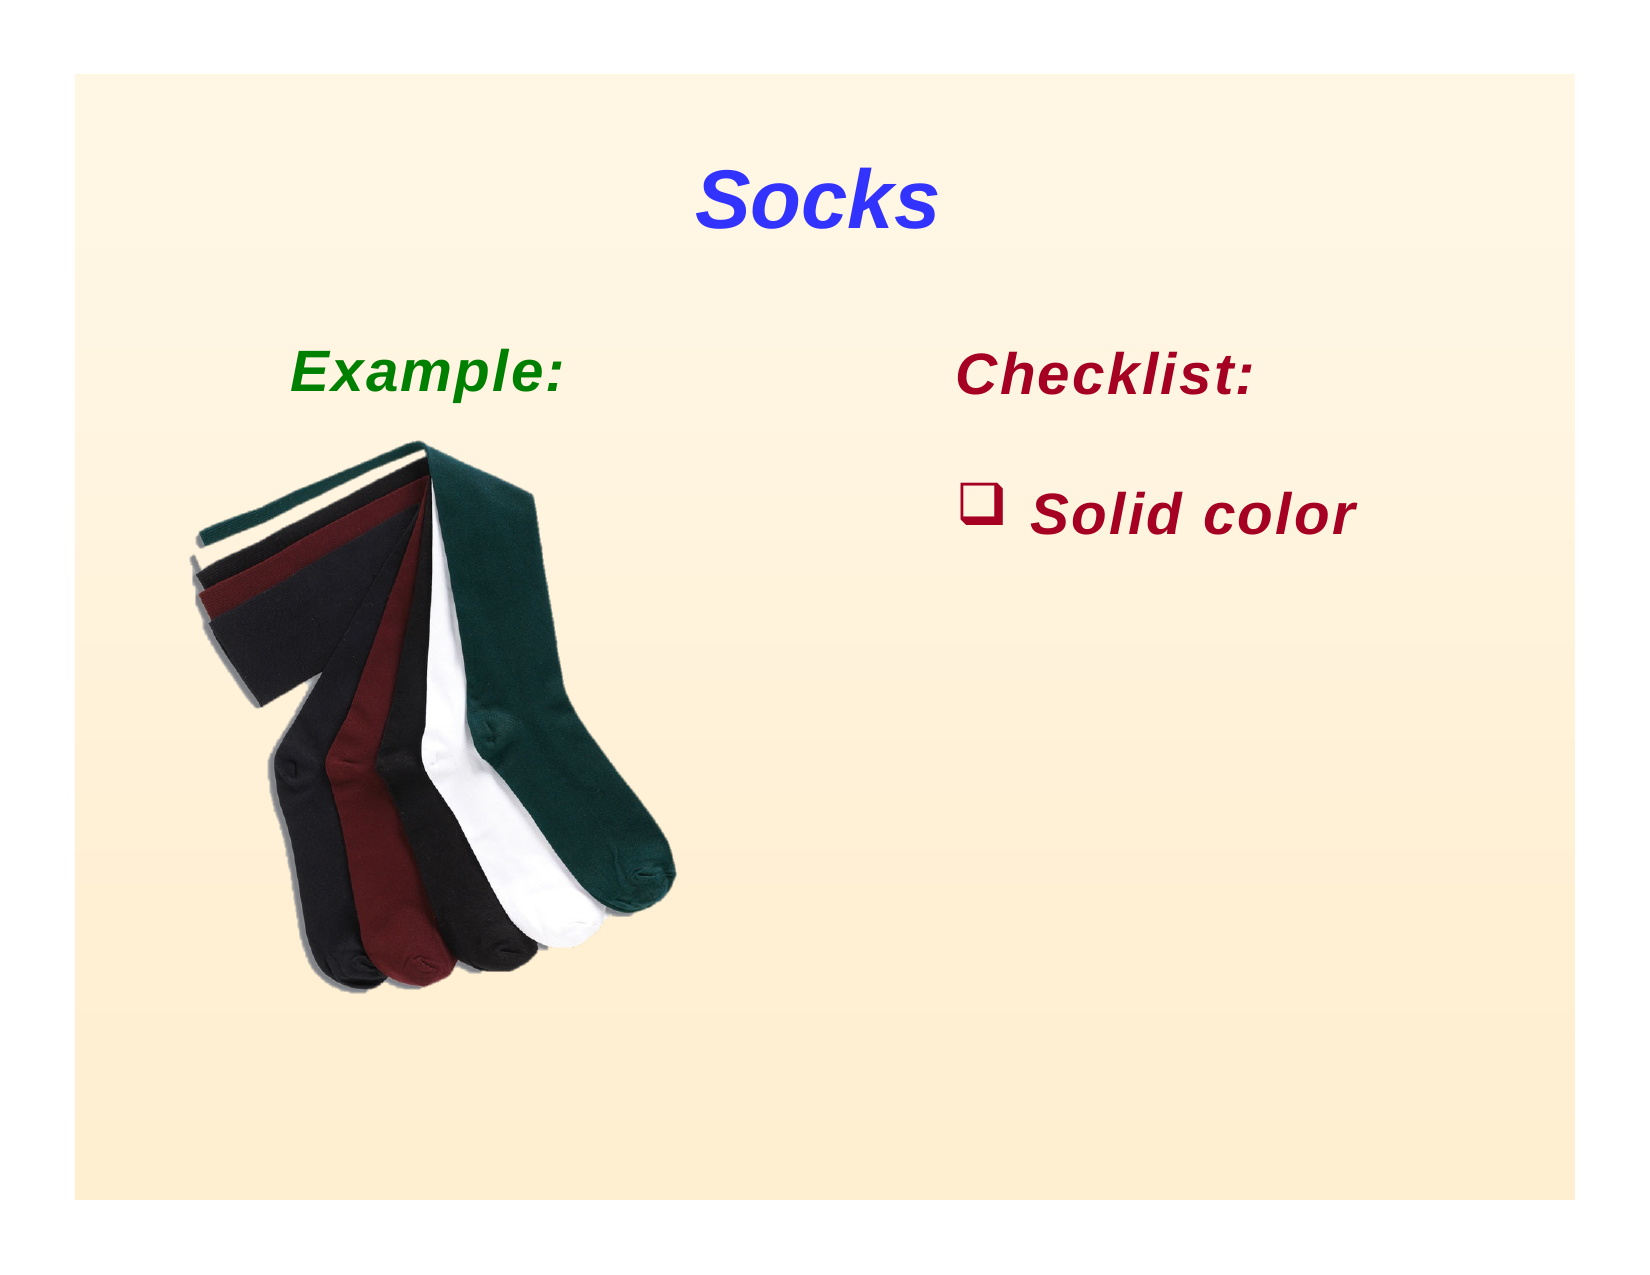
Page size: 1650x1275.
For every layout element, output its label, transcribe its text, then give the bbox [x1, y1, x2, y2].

title Socks [695, 144, 988, 246]
text_box Checklist: Solid color [941, 328, 1371, 554]
picture [74, 74, 1575, 1200]
text_box Example: [275, 325, 581, 410]
